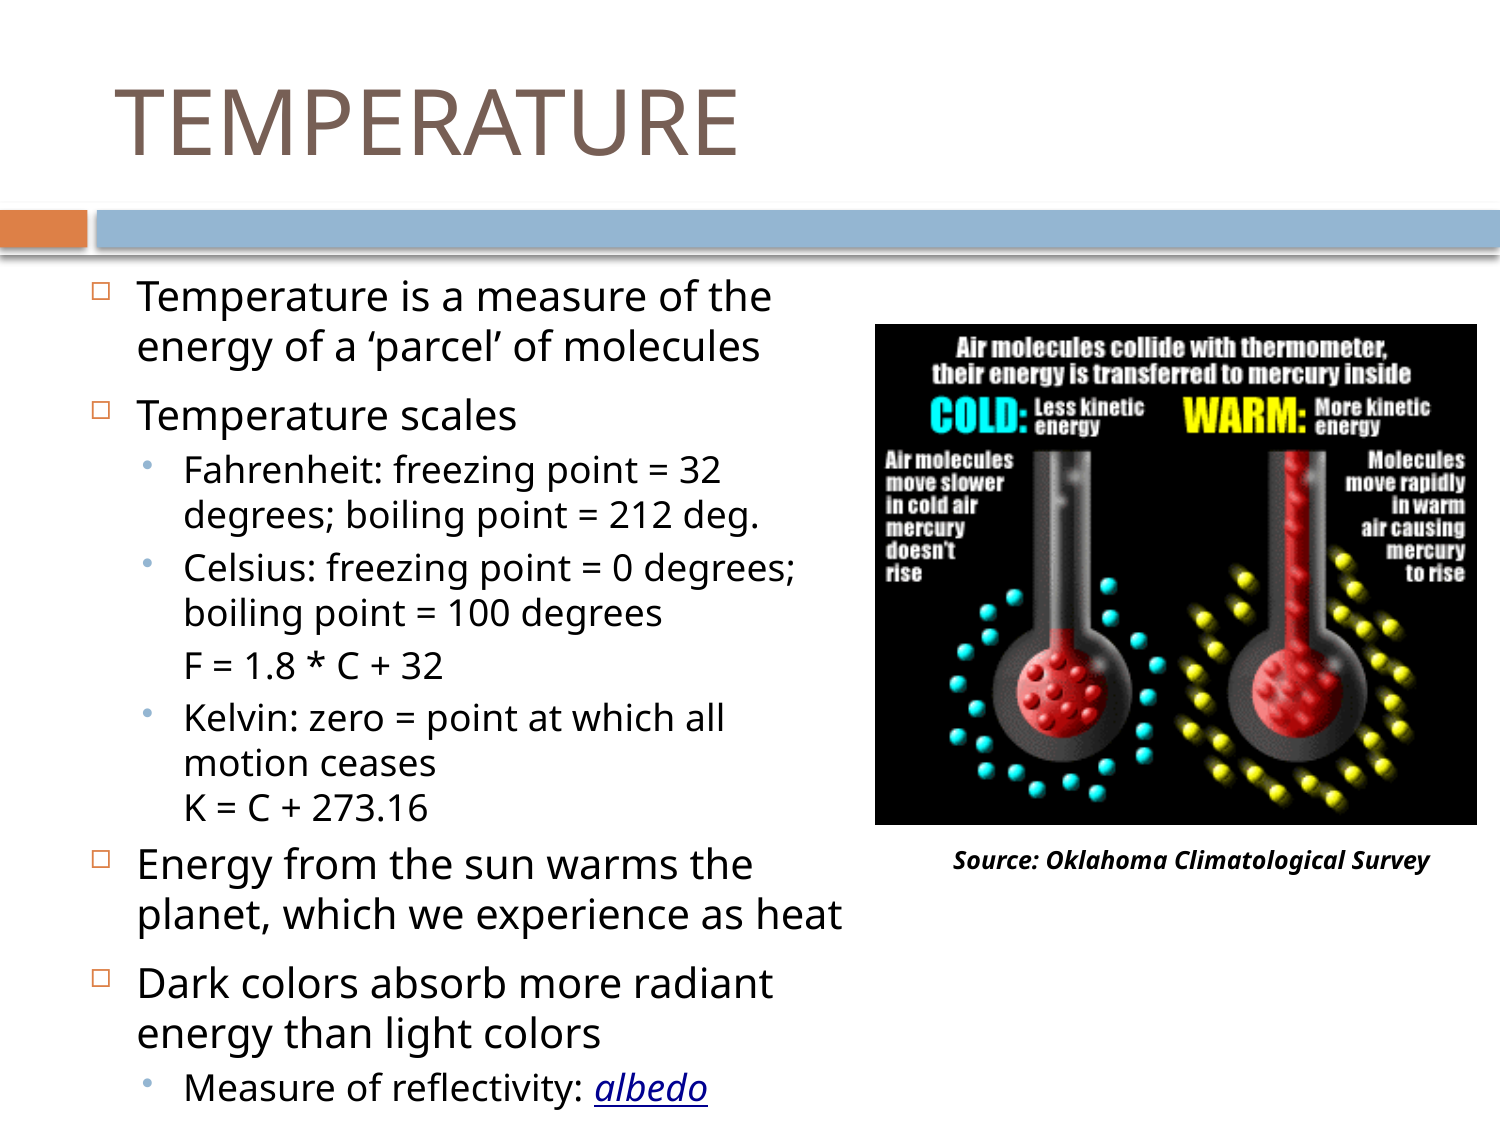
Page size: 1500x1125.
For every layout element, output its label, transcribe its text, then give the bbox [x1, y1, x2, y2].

picture [874, 324, 1477, 825]
title TEMPERATURE [99, 37, 1438, 200]
list Temperature is a measure of the energy of a ‘parcel’ of molecules Temperature scales Fahrenheit: freezing point = 32 degrees; boiling point = 212 deg. Celsius: freezing point = 0 degrees; boiling point = 100 degrees F = 1.8 * C + 32 Kelvin: zero = point at which all motion ceases K = C + 273.16 Energy from the sun warms the planet, which we experience as heat Dark colors absorb more radiant energy than light colors Measure of reflectivity: albedo [75, 262, 863, 1125]
text_box Source: Oklahoma Climatological Survey [938, 837, 1446, 883]
